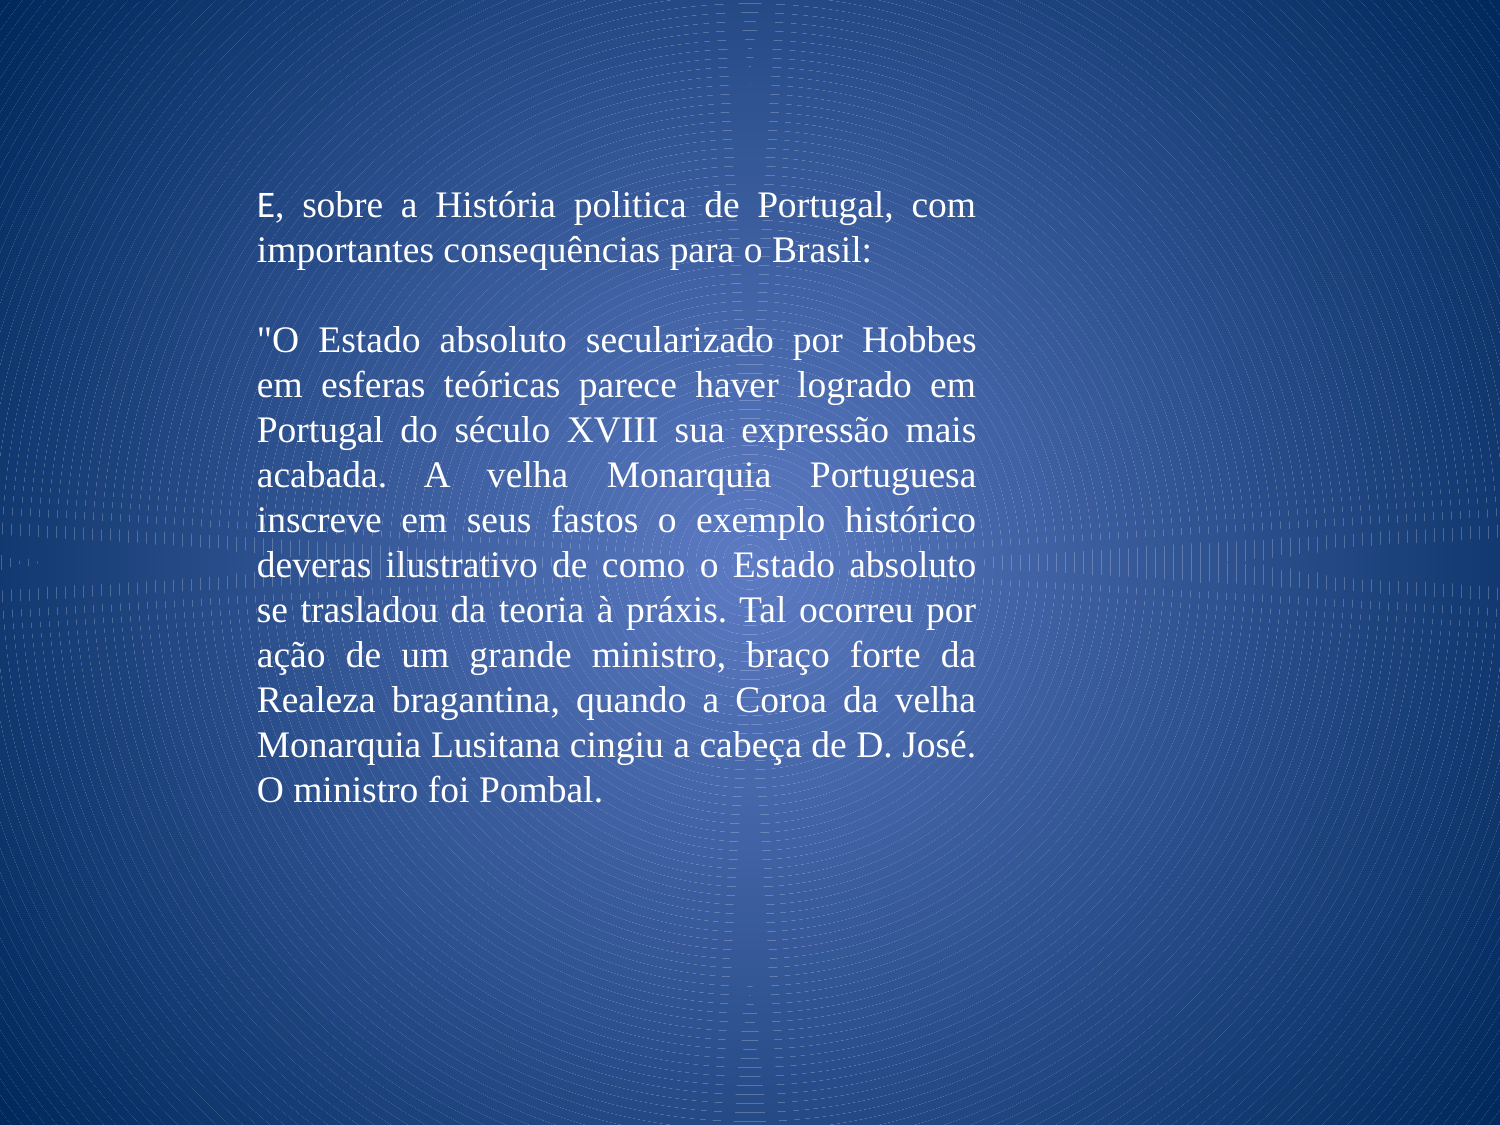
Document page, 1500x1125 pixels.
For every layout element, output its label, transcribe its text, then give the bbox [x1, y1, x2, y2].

text_box E, sobre a História politica de Portugal, com importantes consequências para o Brasil: "O Estado absoluto secularizado por Hobbes em esferas teóricas parece haver logrado em Portugal do século XVIII sua expressão mais acabada. A velha Monarquia Portuguesa inscreve em seus fastos o exemplo histórico deveras ilustrativo de como o Estado absoluto se trasladou da teoria à práxis. Tal ocorreu por ação de um grande ministro, braço forte da Realeza bragantina, quando a Coroa da velha Monarquia Lusitana cingiu a cabeça de D. José. O ministro foi Pombal. [242, 172, 992, 818]
